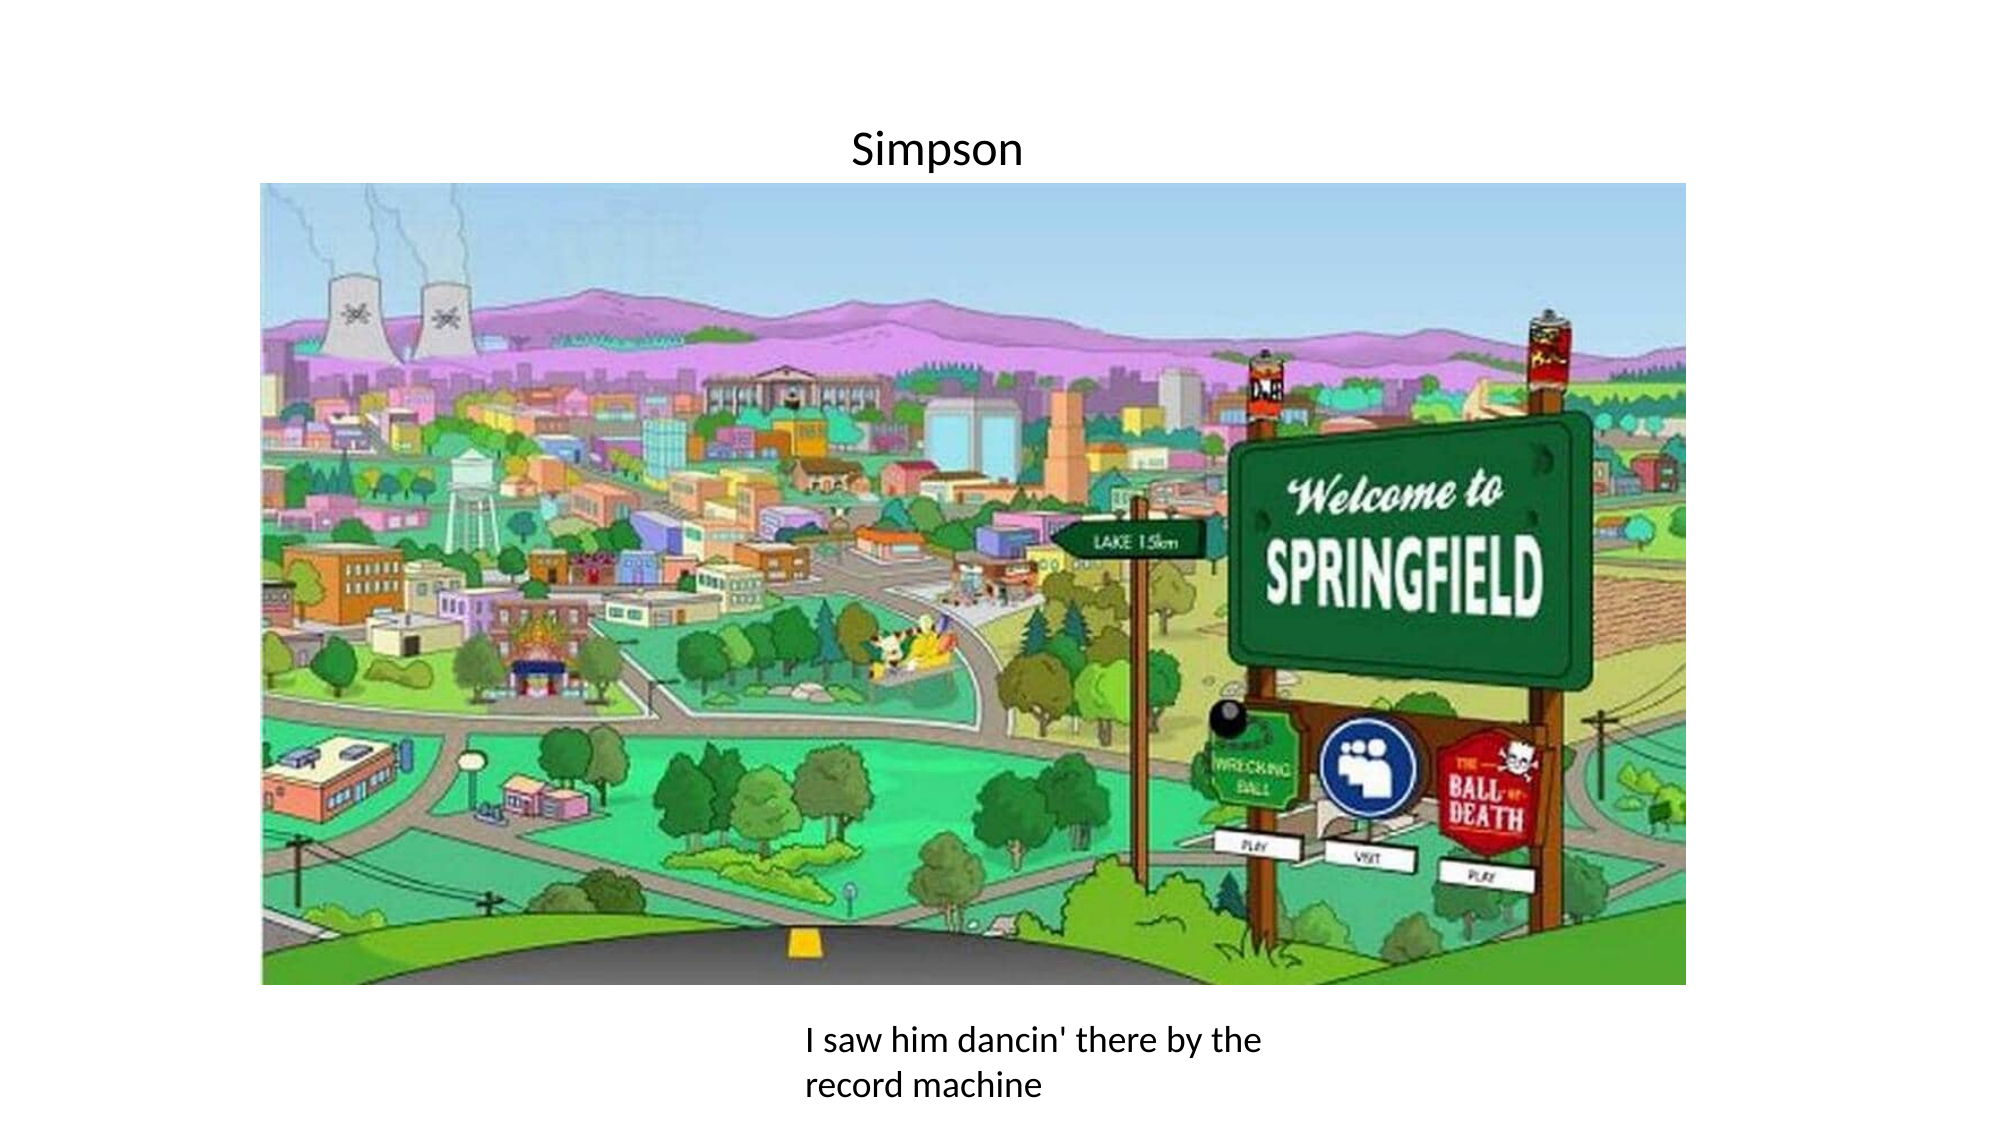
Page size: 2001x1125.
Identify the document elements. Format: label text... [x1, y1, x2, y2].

text_box I saw him dancin' there by the record machine [790, 1007, 1297, 1113]
picture [260, 183, 1686, 985]
text_box Simpson [836, 107, 1164, 183]
